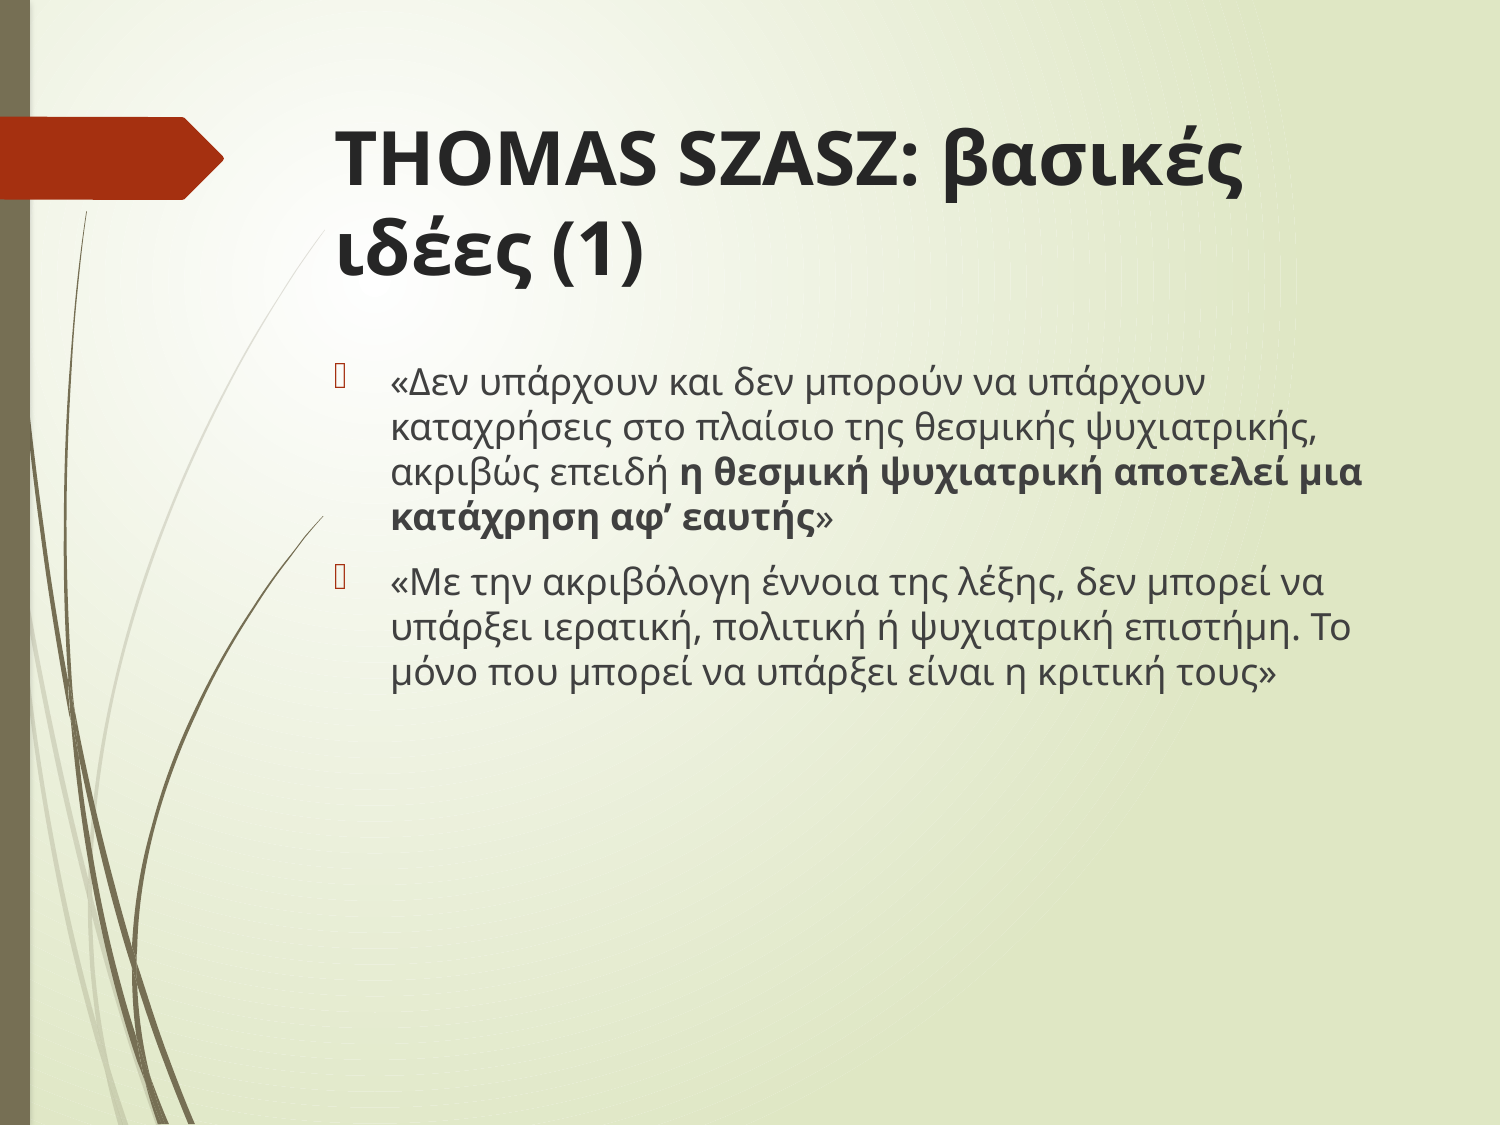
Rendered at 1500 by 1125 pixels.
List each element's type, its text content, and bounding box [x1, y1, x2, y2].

list «Δεν υπάρχουν και δεν μπορούν να υπάρχουν καταχρήσεις στο πλαίσιο της θεσμικής ψυχιατρικής, ακριβώς επειδή η θεσμική ψυχιατρική αποτελεί μια κατάχρηση αφ’ εαυτής» «Με την ακριβόλογη έννοια της λέξης, δεν μπορεί να υπάρξει ιερατική, πολιτική ή ψυχιατρική επιστήμη. Το μόνο που μπορεί να υπάρξει είναι η κριτική τους» [318, 350, 1400, 970]
title THOMAS SZASZ: βασικές ιδέες (1) [319, 102, 1400, 313]
